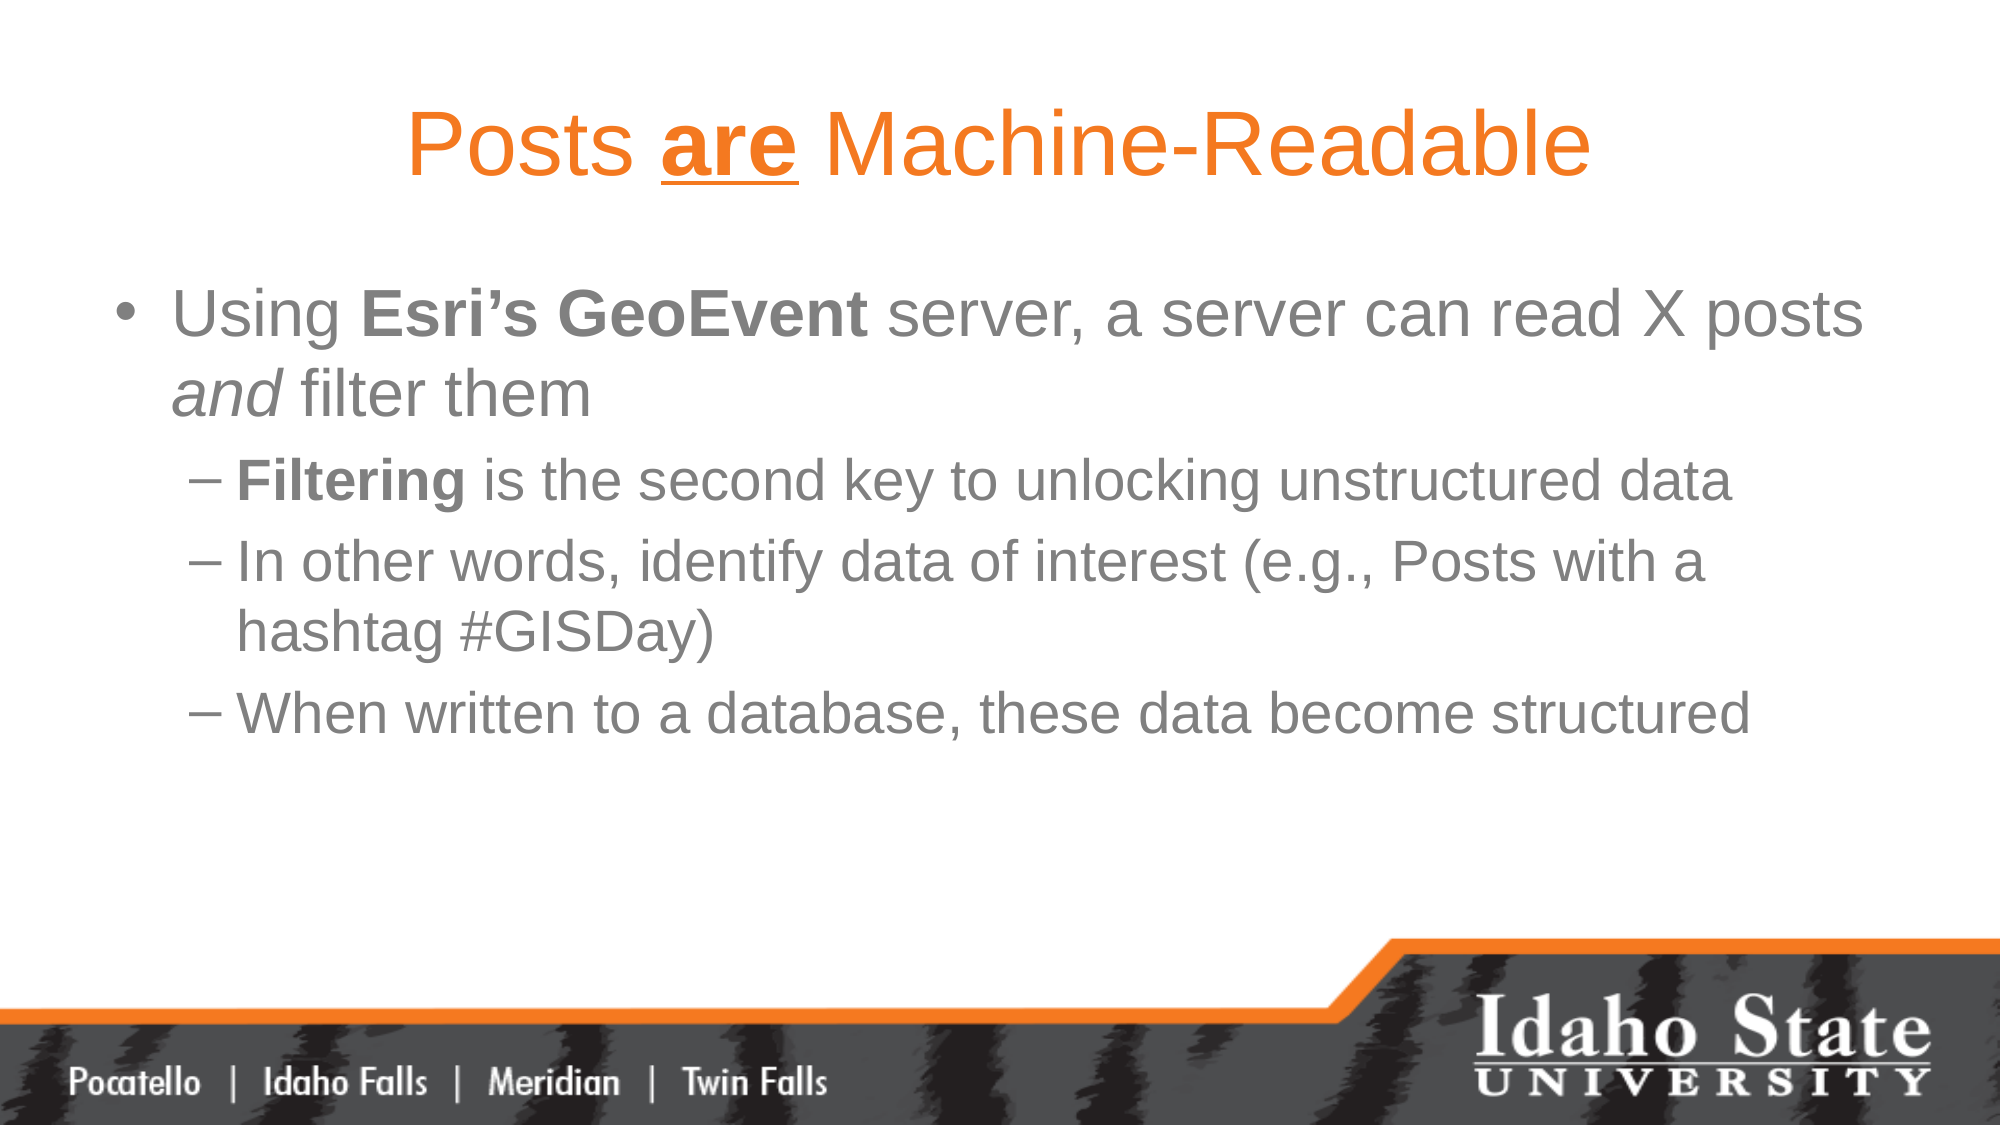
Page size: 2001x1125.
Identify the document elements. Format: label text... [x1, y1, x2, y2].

title Posts are Machine-Readable [99, 44, 1901, 233]
list Using Esri’s GeoEvent server, a server can read X posts and filter them Filtering is the second key to unlocking unstructured data In other words, identify data of interest (e.g., Posts with a hashtag #GISDay) When written to a database, these data become structured [99, 262, 1901, 1006]
picture [0, 0, 2000, 1125]
